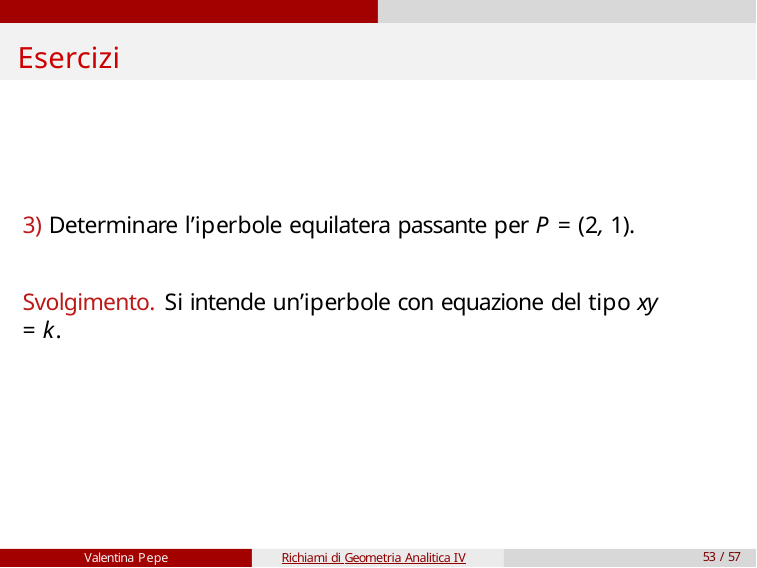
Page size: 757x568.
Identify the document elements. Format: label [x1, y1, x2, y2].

text_box [0, 548, 756, 567]
title [15, 39, 741, 134]
slide_number [82, 549, 170, 568]
text_box [0, 22, 756, 81]
footer [279, 549, 477, 568]
text_box [20, 210, 667, 343]
